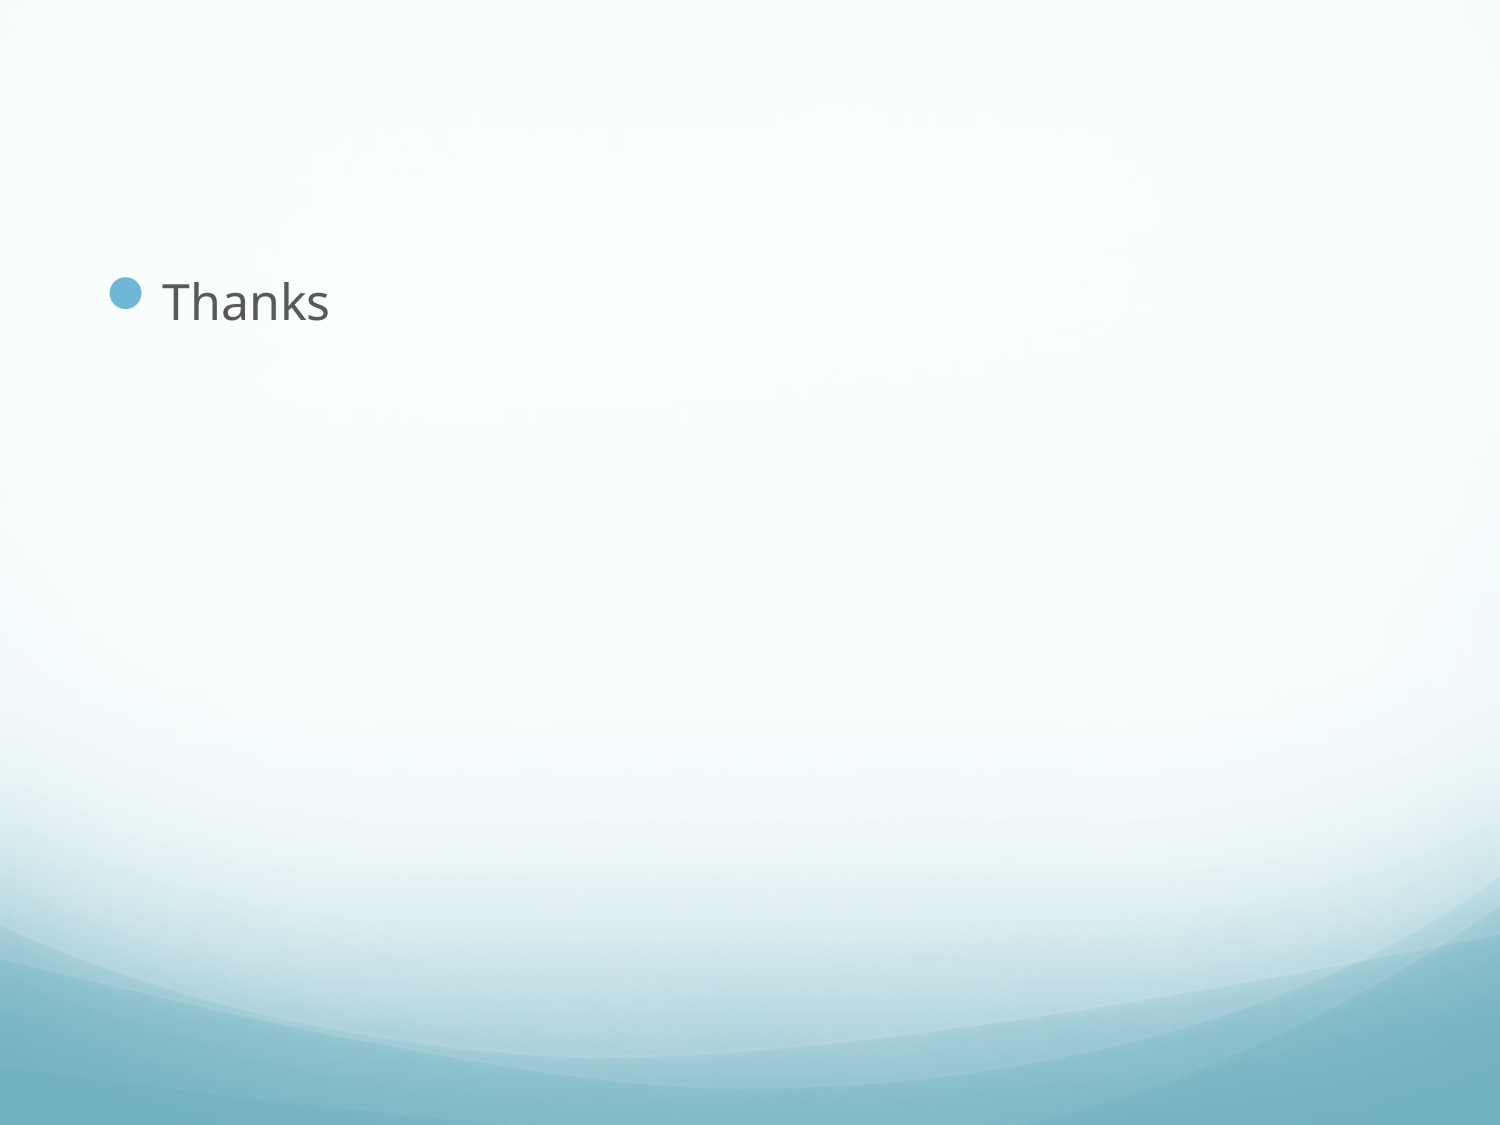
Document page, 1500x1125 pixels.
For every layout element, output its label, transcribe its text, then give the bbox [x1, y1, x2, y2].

list Thanks [90, 262, 1410, 975]
